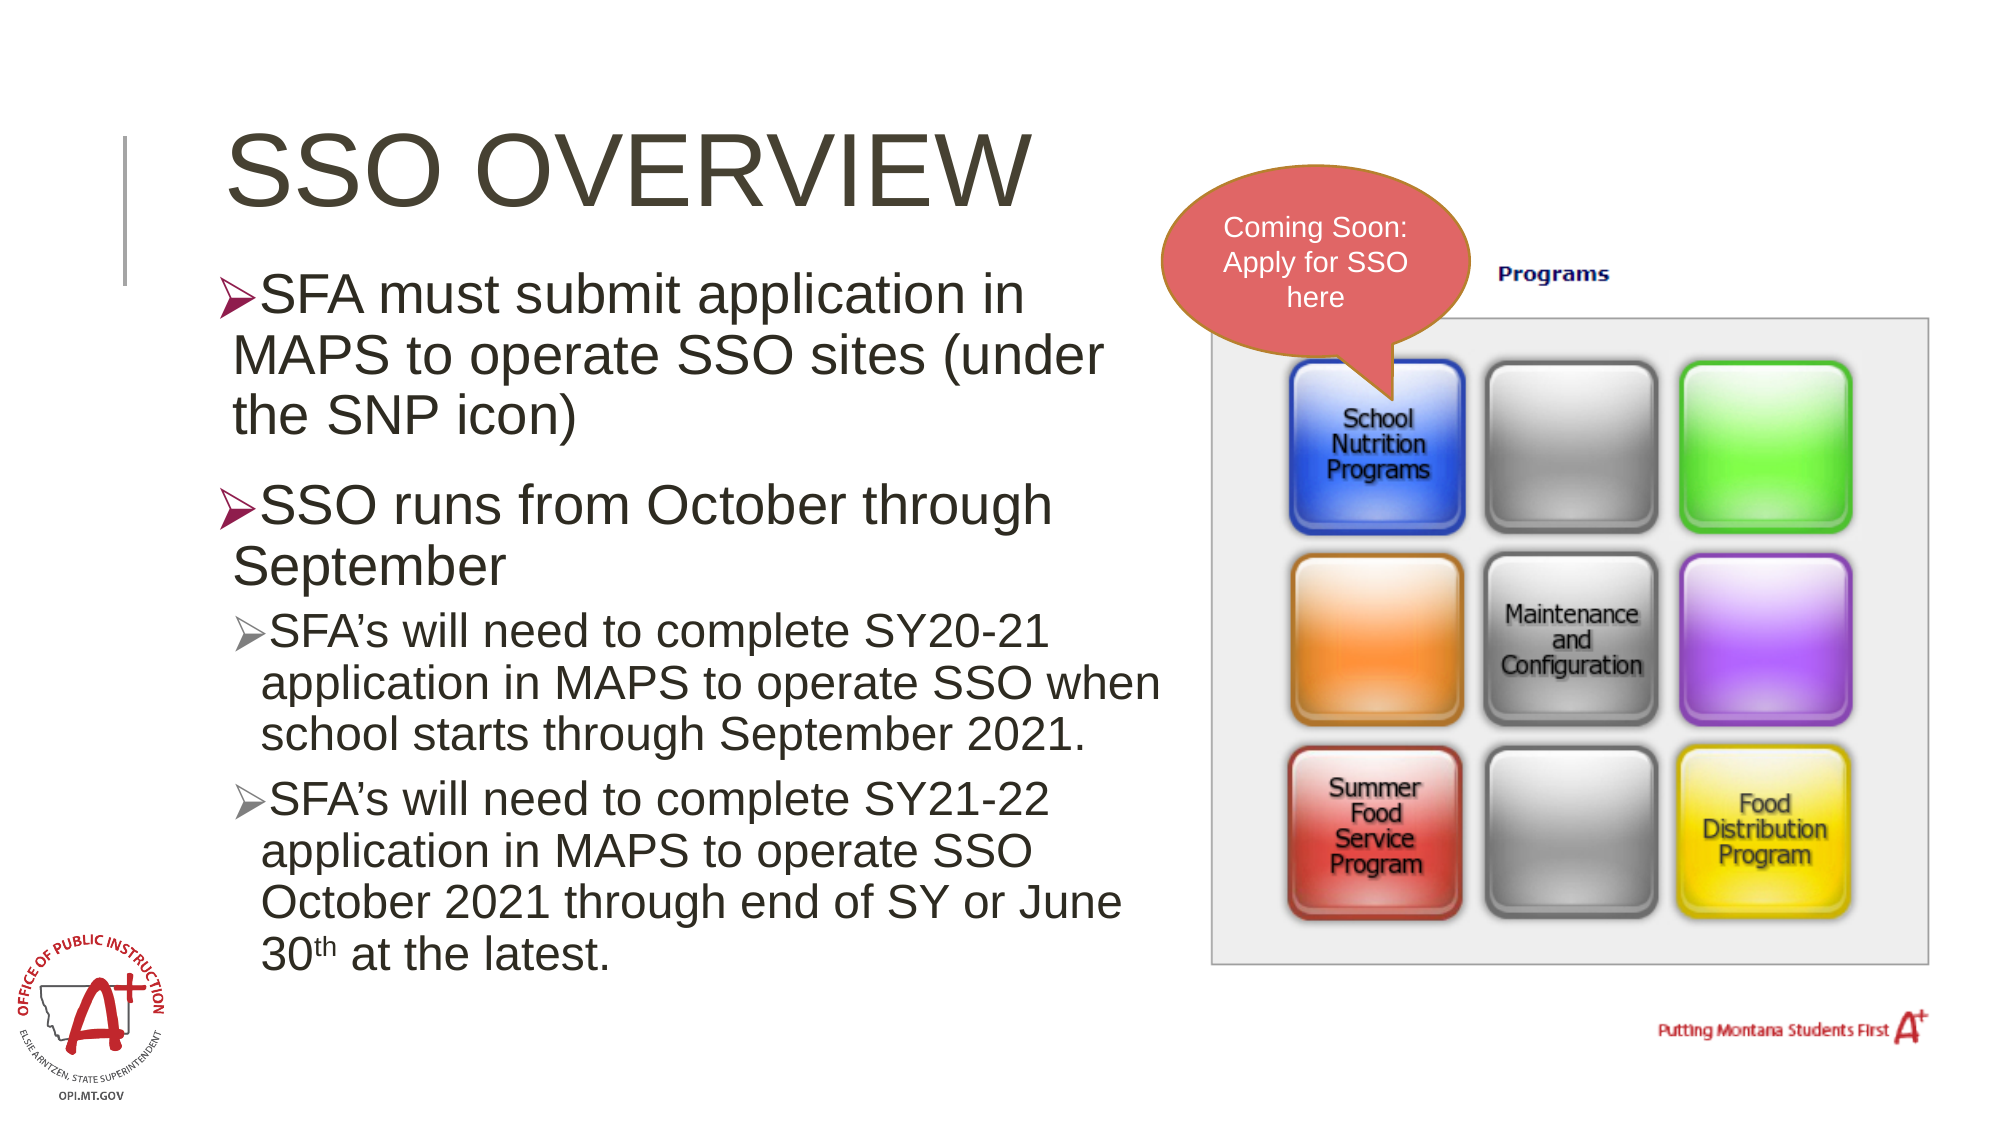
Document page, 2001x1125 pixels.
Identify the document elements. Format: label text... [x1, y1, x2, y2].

picture [1197, 251, 1947, 983]
text_box Coming Soon: Apply for SSO here [1162, 165, 1469, 318]
picture [1654, 999, 1938, 1054]
picture [0, 931, 176, 1107]
title SSO OVERVIEW [209, 96, 1110, 257]
list SFA must submit application in MAPS to operate SSO sites (under the SNP icon) SSO runs from October through September SFA’s will need to complete SY20-21 application in MAPS to operate SSO when school starts through September 2021. SFA’s will need to complete SY21-22 application in MAPS to operate SSO October 2021 through end of SY or June 30th at the latest. [209, 257, 1198, 1035]
